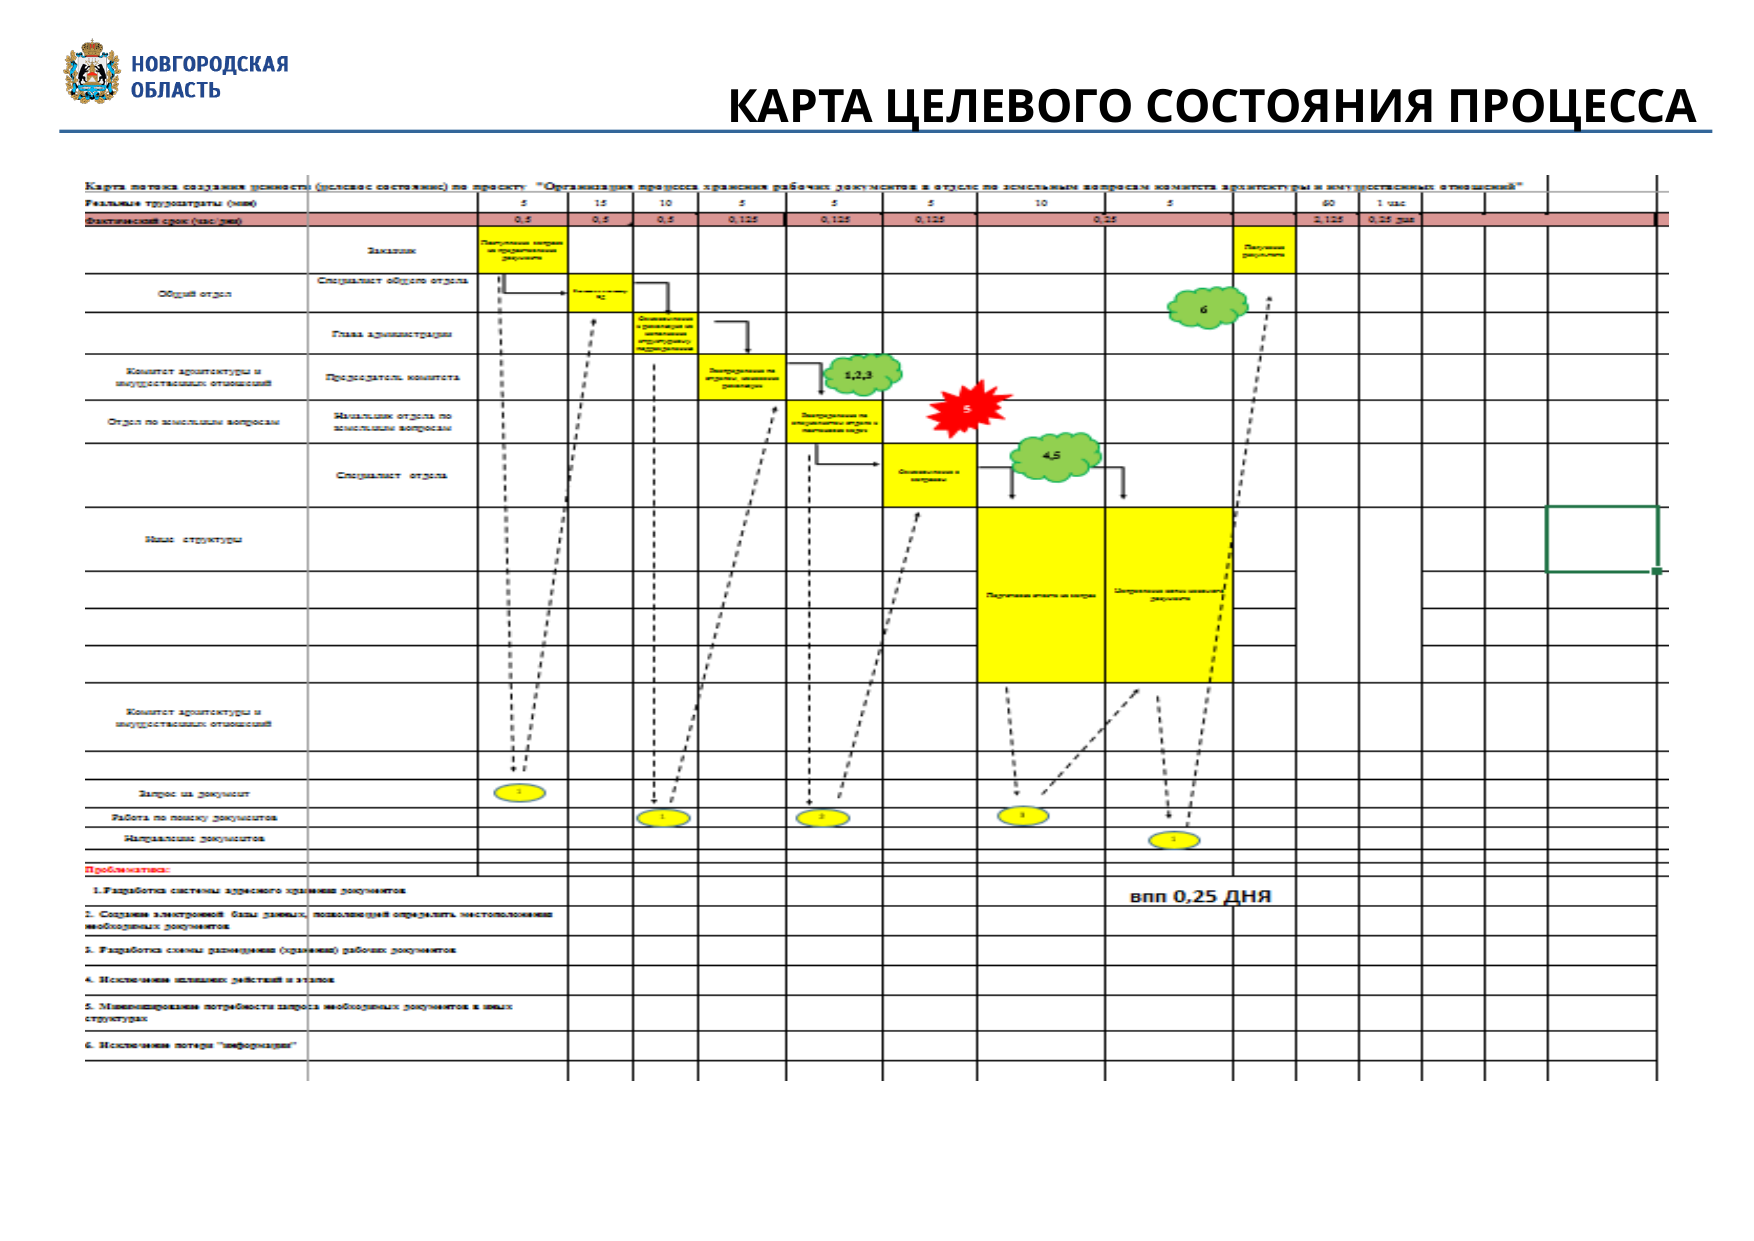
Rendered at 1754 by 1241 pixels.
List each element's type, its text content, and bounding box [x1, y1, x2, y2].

text_box КАРТА ЦЕЛЕВОГО СОСТОЯНИЯ ПРОЦЕССА [414, 69, 1713, 152]
picture [59, 35, 313, 107]
picture [85, 175, 1669, 1081]
text_box [59, 129, 414, 133]
